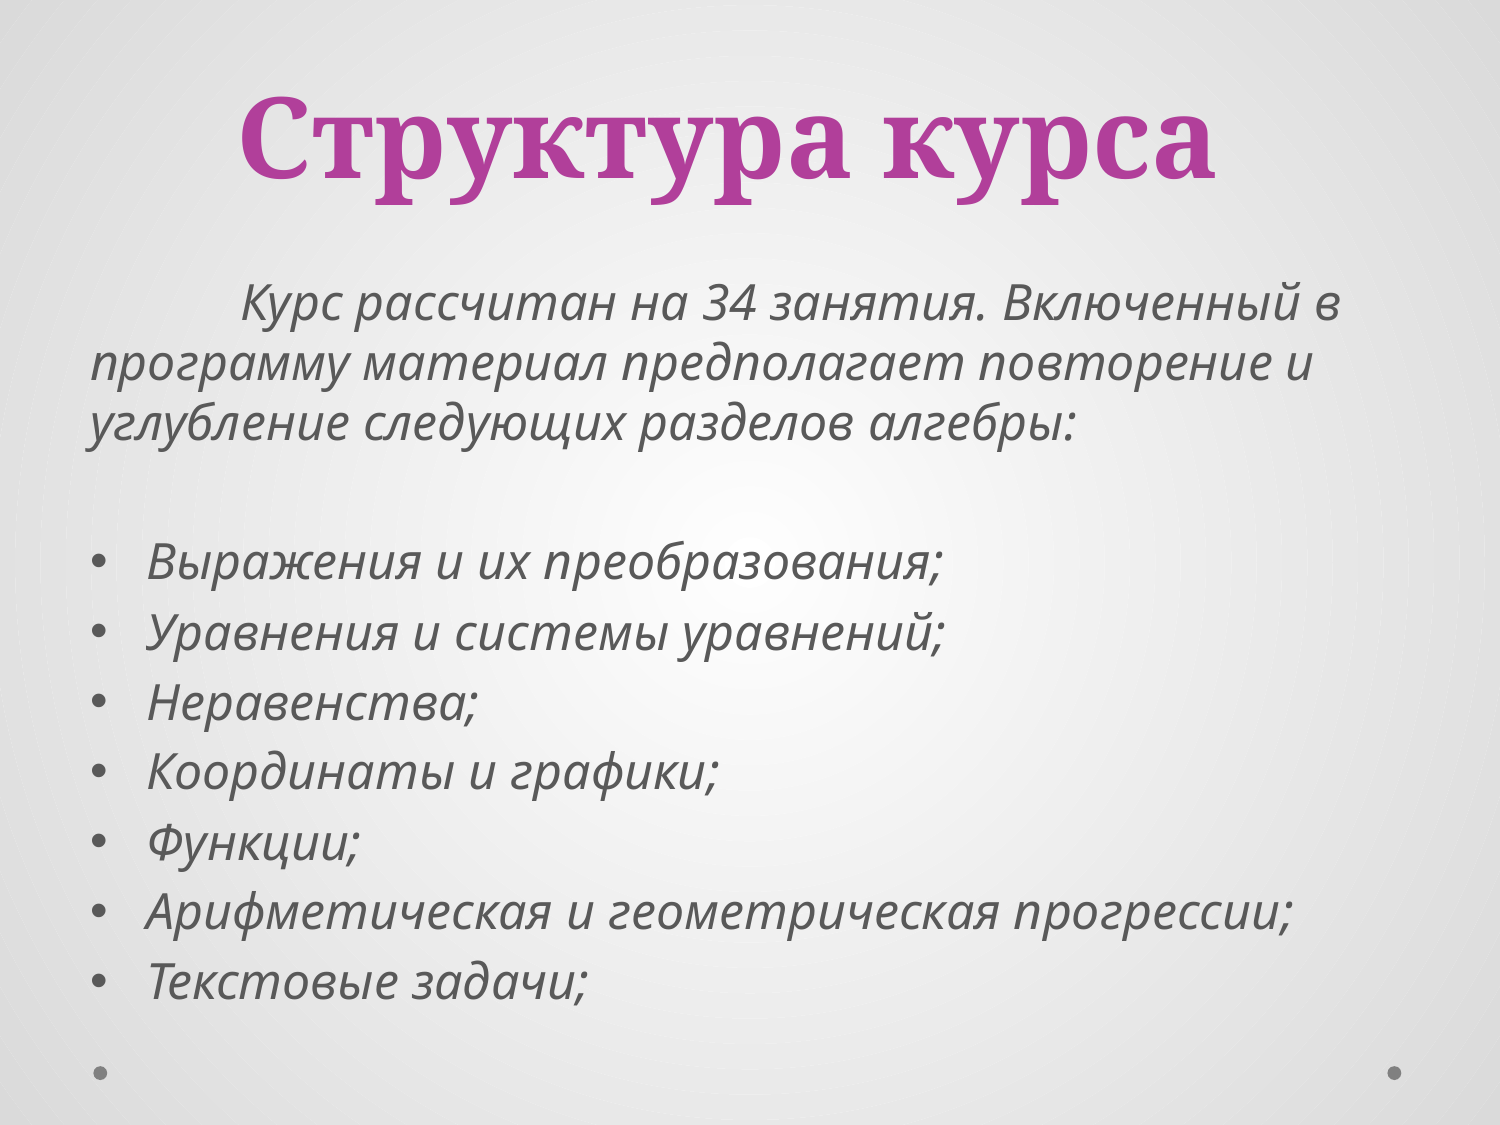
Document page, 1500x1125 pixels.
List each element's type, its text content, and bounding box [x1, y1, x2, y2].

list Курс рассчитан на 34 занятия. Включенный в программу материал предполагает повторение и углубление следующих разделов алгебры: Выражения и их преобразования; Уравнения и системы уравнений; Неравенства; Координаты и графики; Функции; Арифметическая и геометрическая прогрессии; Текстовые задачи; [75, 262, 1425, 1047]
title Структура курса [53, 30, 1404, 209]
